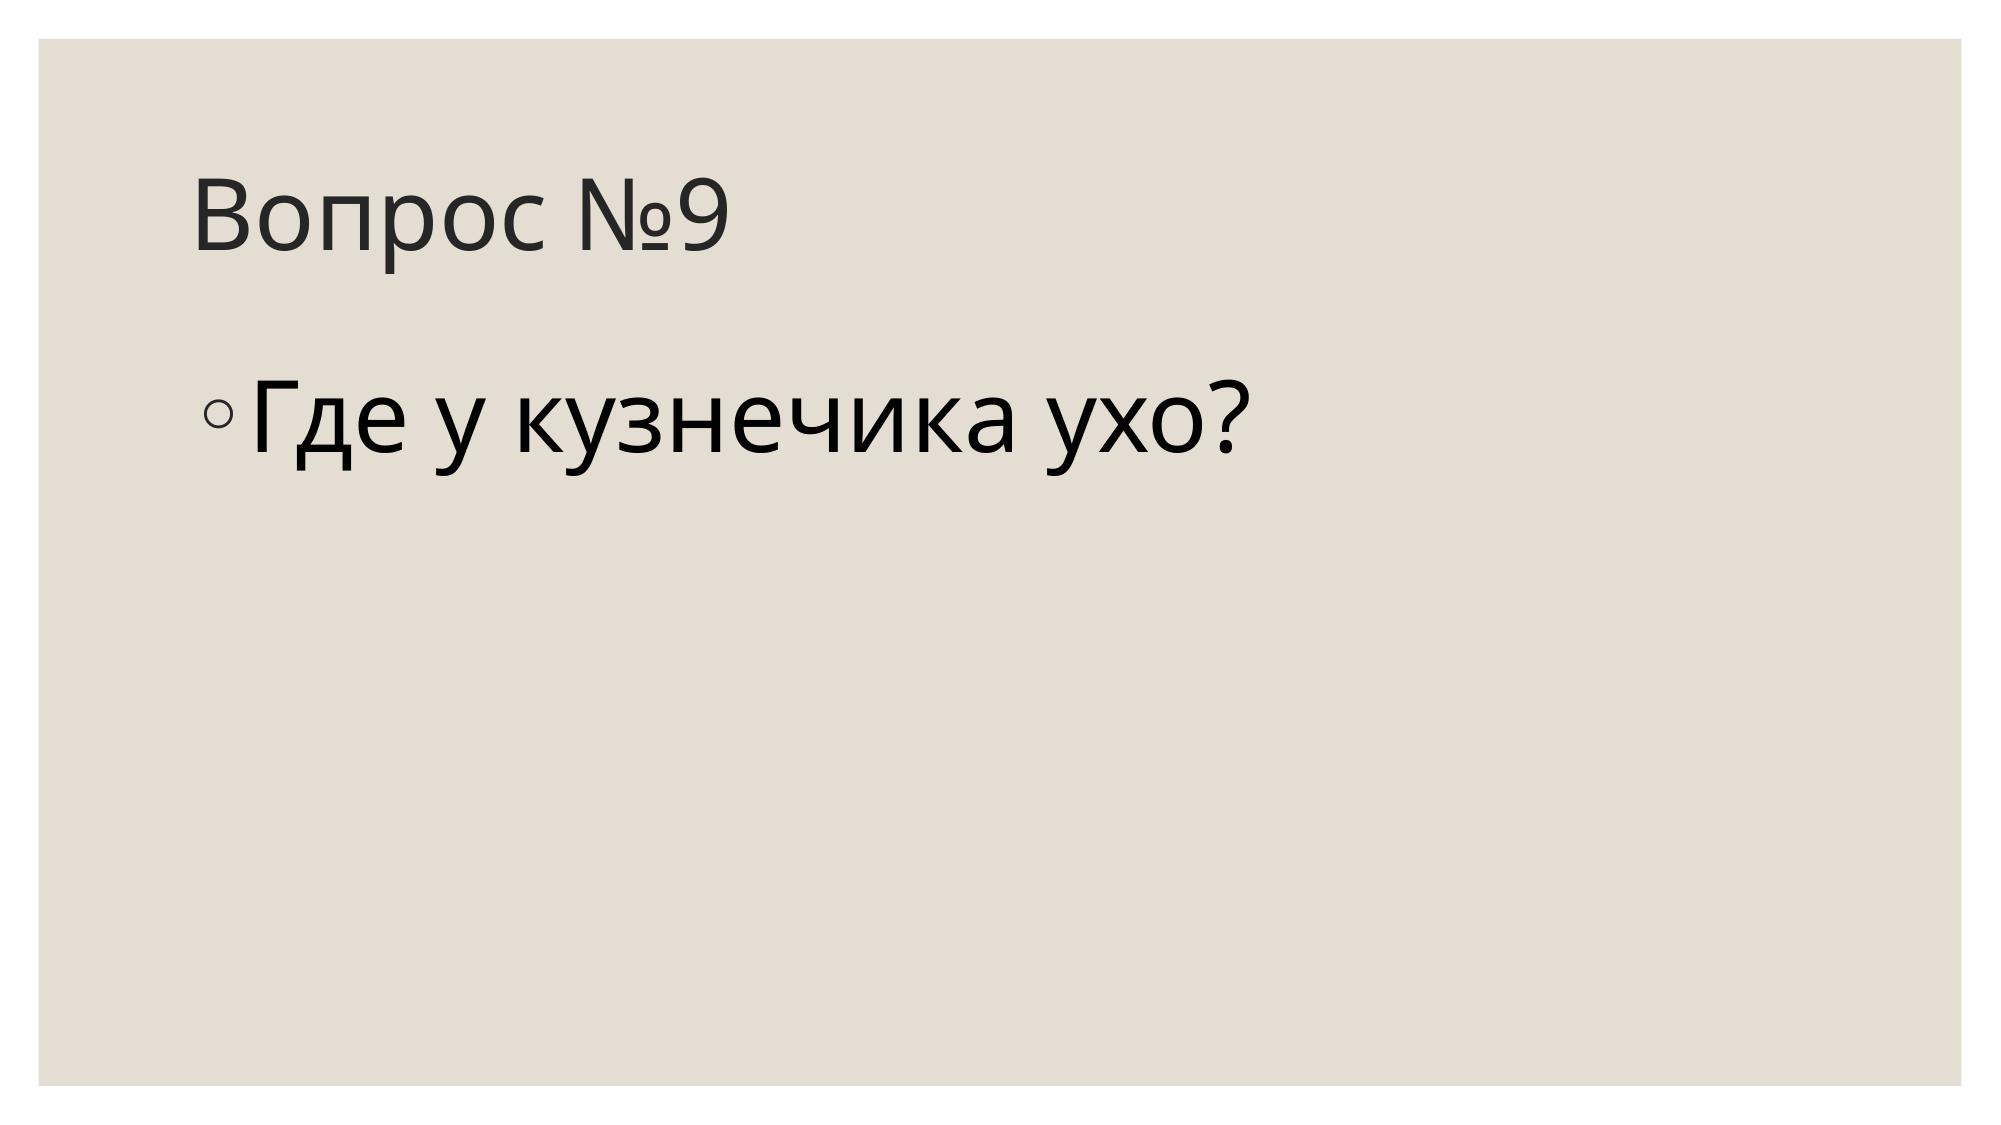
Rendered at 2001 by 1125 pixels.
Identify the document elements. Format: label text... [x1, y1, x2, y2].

list Где у кузнечика ухо? [174, 345, 1825, 990]
title Вопрос №9 [174, 105, 1825, 331]
